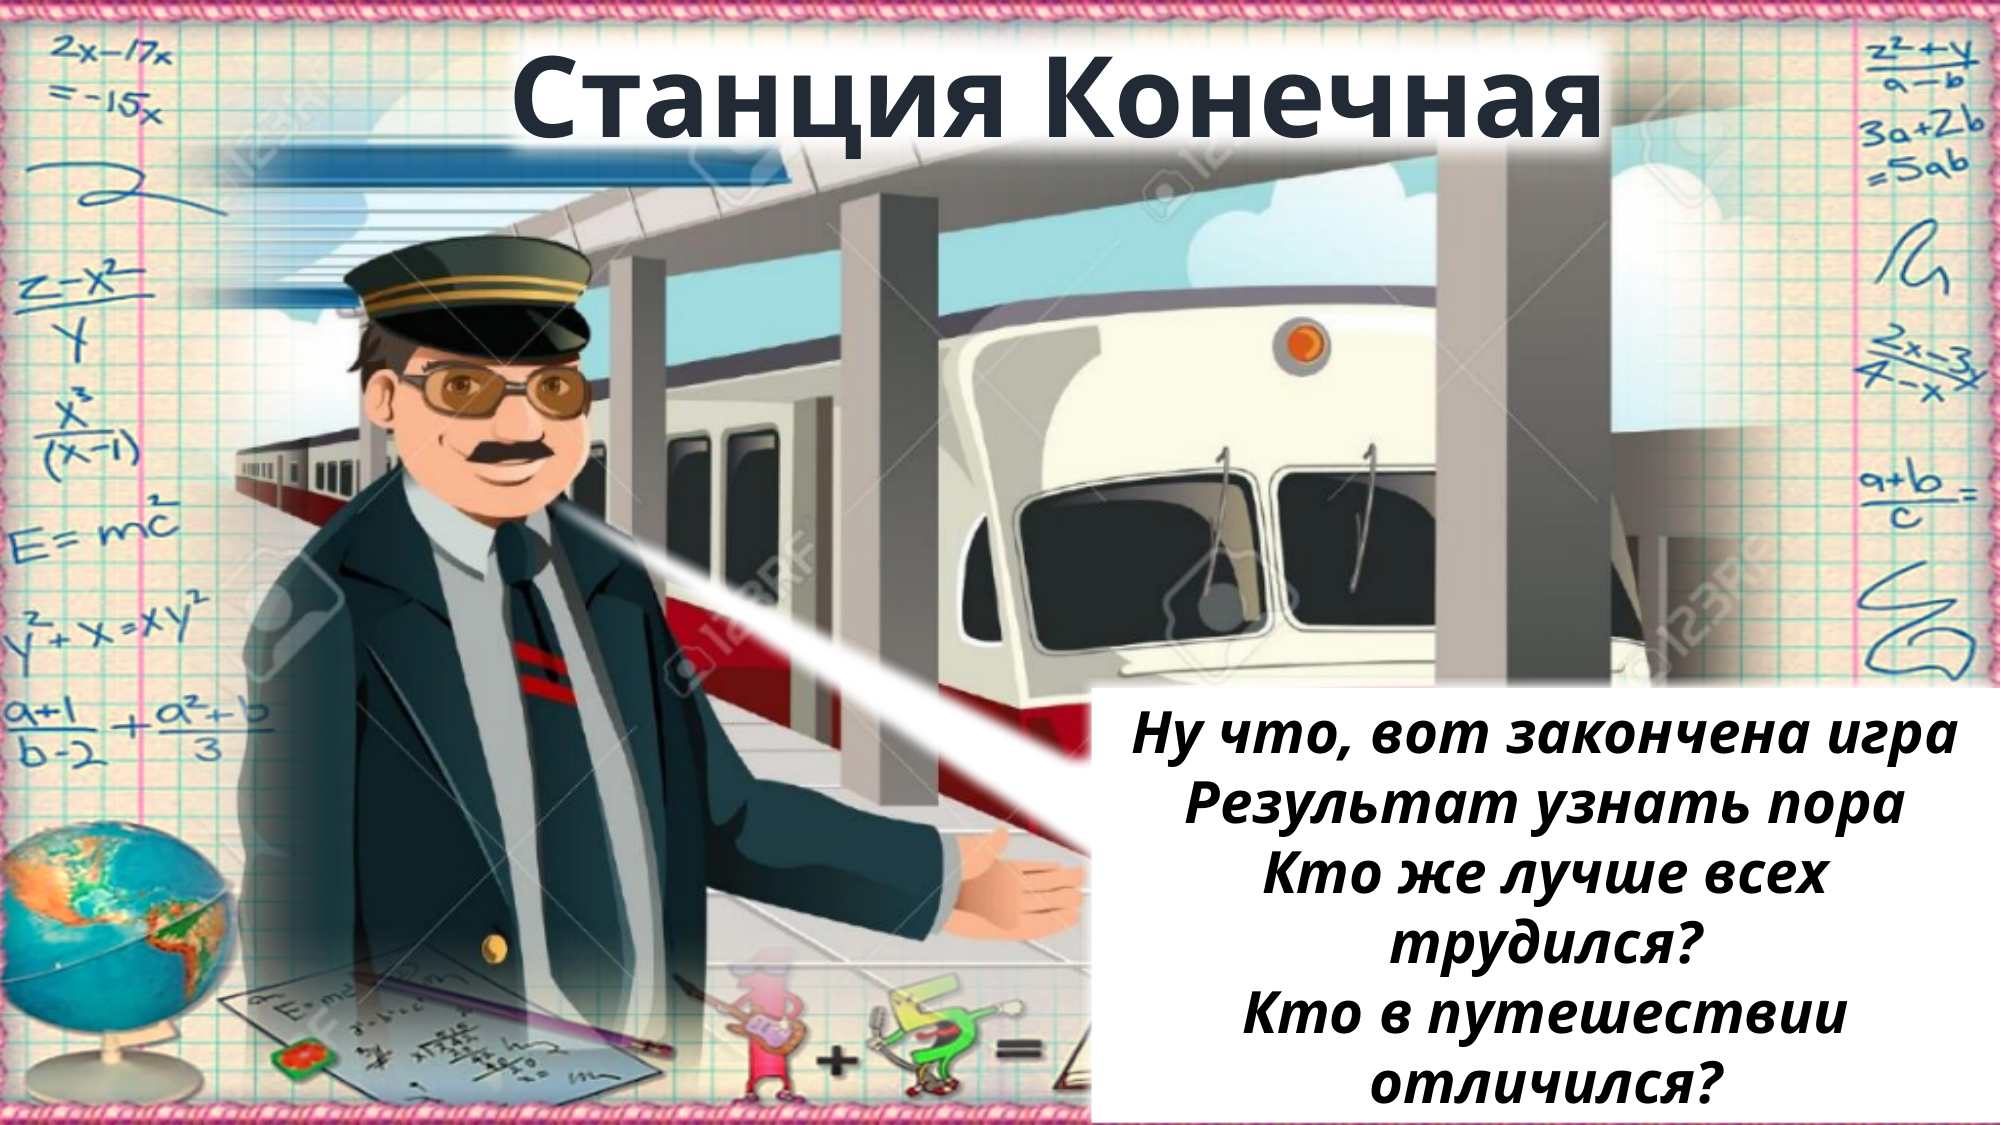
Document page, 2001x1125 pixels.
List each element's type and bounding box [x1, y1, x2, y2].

picture [1827, 0, 2000, 1125]
picture [0, 0, 137, 1125]
list [137, 0, 1827, 1125]
